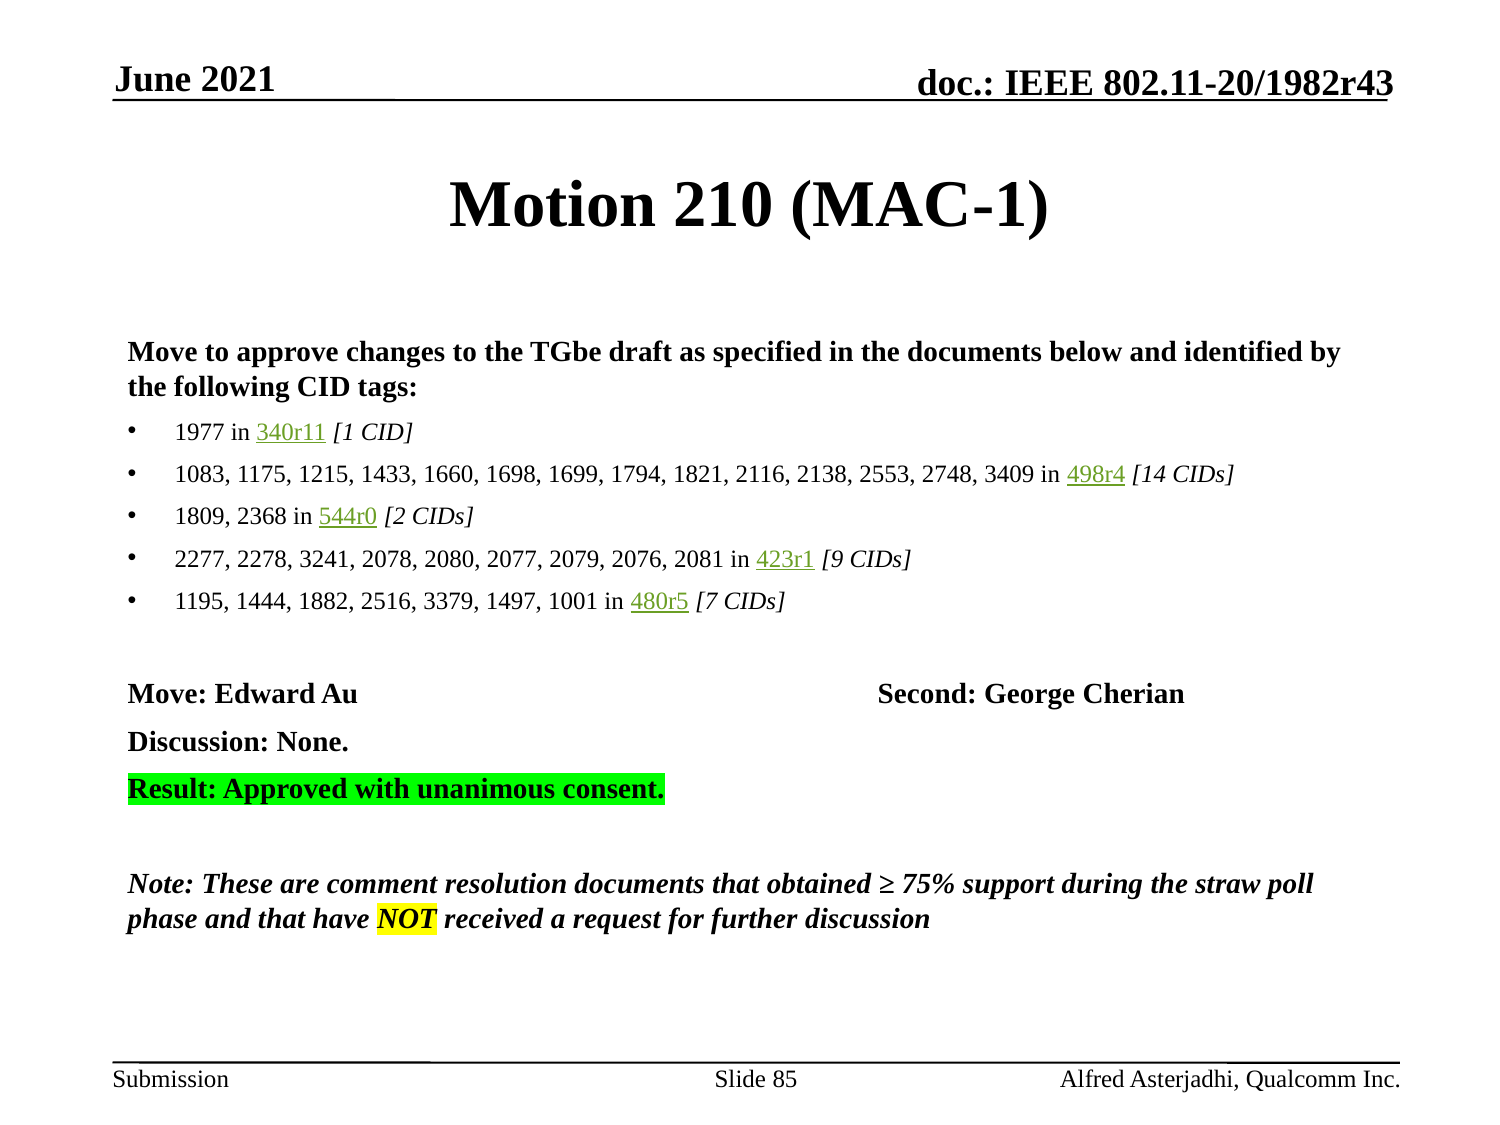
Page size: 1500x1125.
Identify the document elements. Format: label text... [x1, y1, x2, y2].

list Move to approve changes to the TGbe draft as specified in the documents below and identified by the following CID tags: 1977 in 340r11 [1 CID] 1083, 1175, 1215, 1433, 1660, 1698, 1699, 1794, 1821, 2116, 2138, 2553, 2748, 3409 in 498r4 [14 CIDs] 1809, 2368 in 544r0 [2 CIDs] 2277, 2278, 3241, 2078, 2080, 2077, 2079, 2076, 2081 in 423r1 [9 CIDs] 1195, 1444, 1882, 2516, 3379, 1497, 1001 in 480r5 [7 CIDs] Move: Edward Au Second: George Cherian Discussion: None. Result: Approved with unanimous consent. Note: These are comment resolution documents that obtained ≥ 75% support during the straw poll phase and that have NOT received a request for further discussion [112, 324, 1388, 1063]
footer Alfred Asterjadhi, Qualcomm Inc. [878, 1061, 1402, 1093]
slide_number Slide 85 [712, 1061, 800, 1123]
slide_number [114, 54, 423, 100]
title Motion 210 (MAC-1) [112, 112, 1388, 288]
